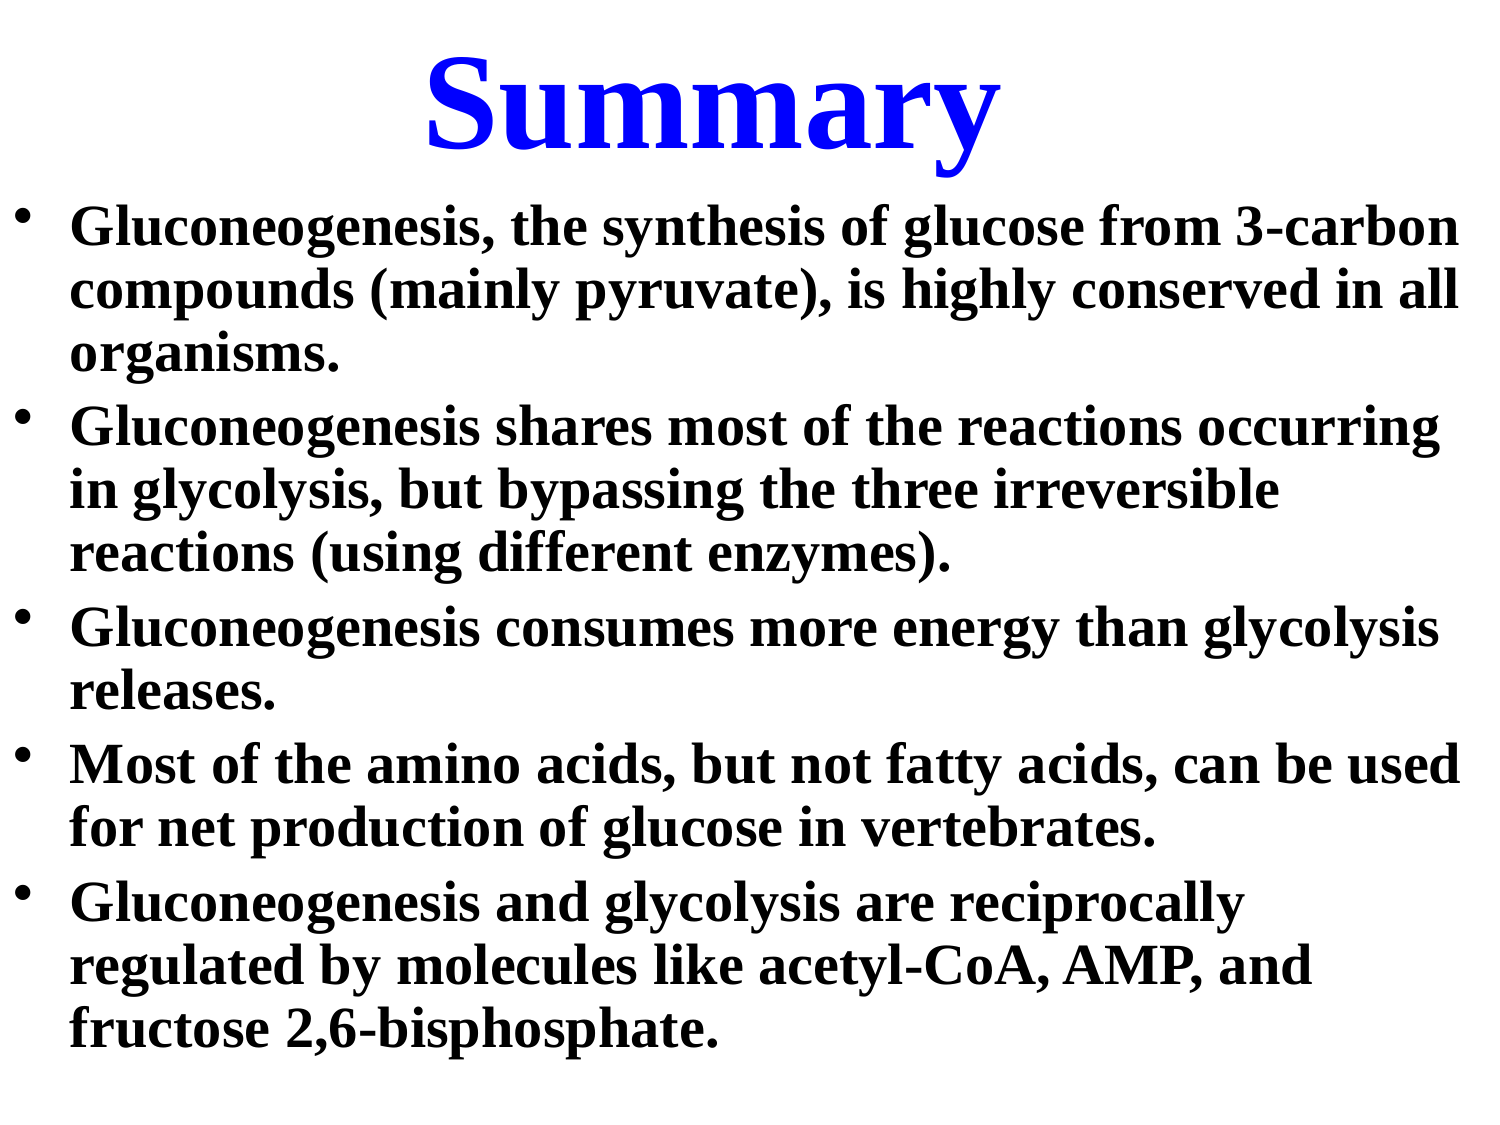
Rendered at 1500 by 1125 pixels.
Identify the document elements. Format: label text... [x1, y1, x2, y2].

list Gluconeogenesis, the synthesis of glucose from 3-carbon compounds (mainly pyruvate), is highly conserved in all organisms. Gluconeogenesis shares most of the reactions occurring in glycolysis, but bypassing the three irreversible reactions (using different enzymes). Gluconeogenesis consumes more energy than glycolysis releases. Most of the amino acids, but not fatty acids, can be used for net production of glucose in vertebrates. Gluconeogenesis and glycolysis are reciprocally regulated by molecules like acetyl-CoA, AMP, and fructose 2,6-bisphosphate. [0, 187, 1500, 863]
title Summary [74, 0, 1351, 187]
